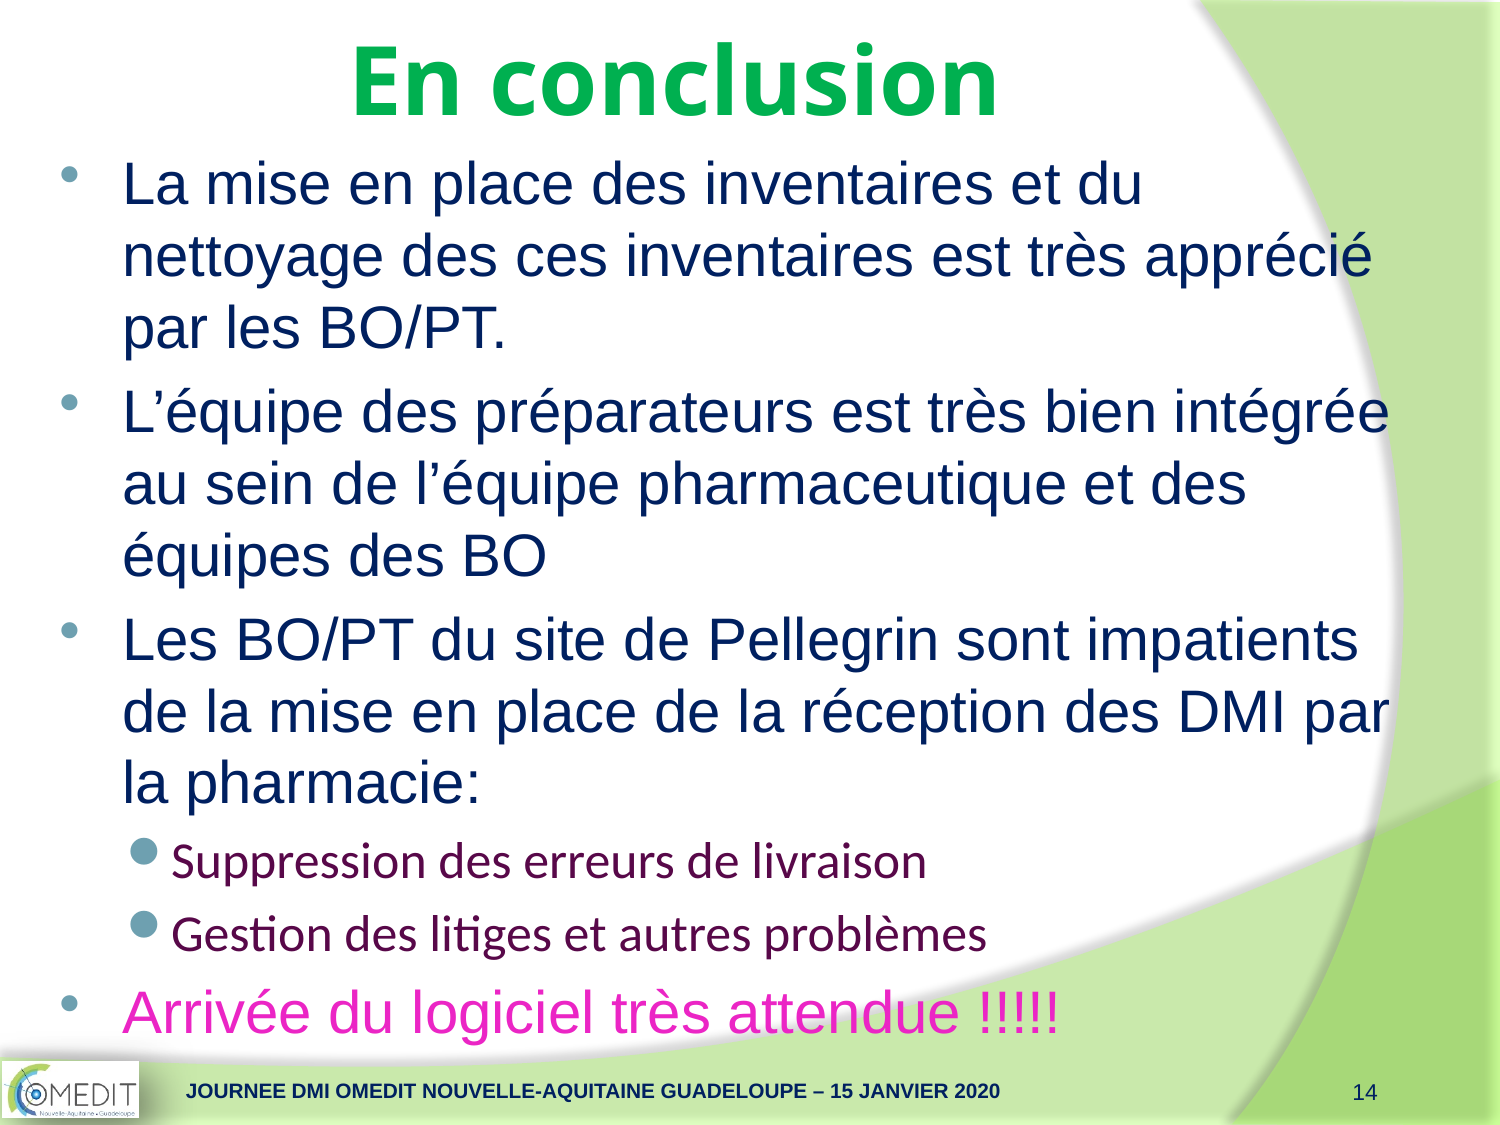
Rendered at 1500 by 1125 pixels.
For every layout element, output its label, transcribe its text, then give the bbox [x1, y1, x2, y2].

picture [2, 1061, 139, 1118]
title En conclusion [75, 7, 1300, 137]
list La mise en place des inventaires et du nettoyage des ces inventaires est très apprécié par les BO/PT. L’équipe des préparateurs est très bien intégrée au sein de l’équipe pharmaceutique et des équipes des BO Les BO/PT du site de Pellegrin sont impatients de la mise en place de la réception des DMI par la pharmacie: Suppression des erreurs de livraison Gestion des litiges et autres problèmes Arrivée du logiciel très attendue !!!!! [41, 137, 1412, 1059]
